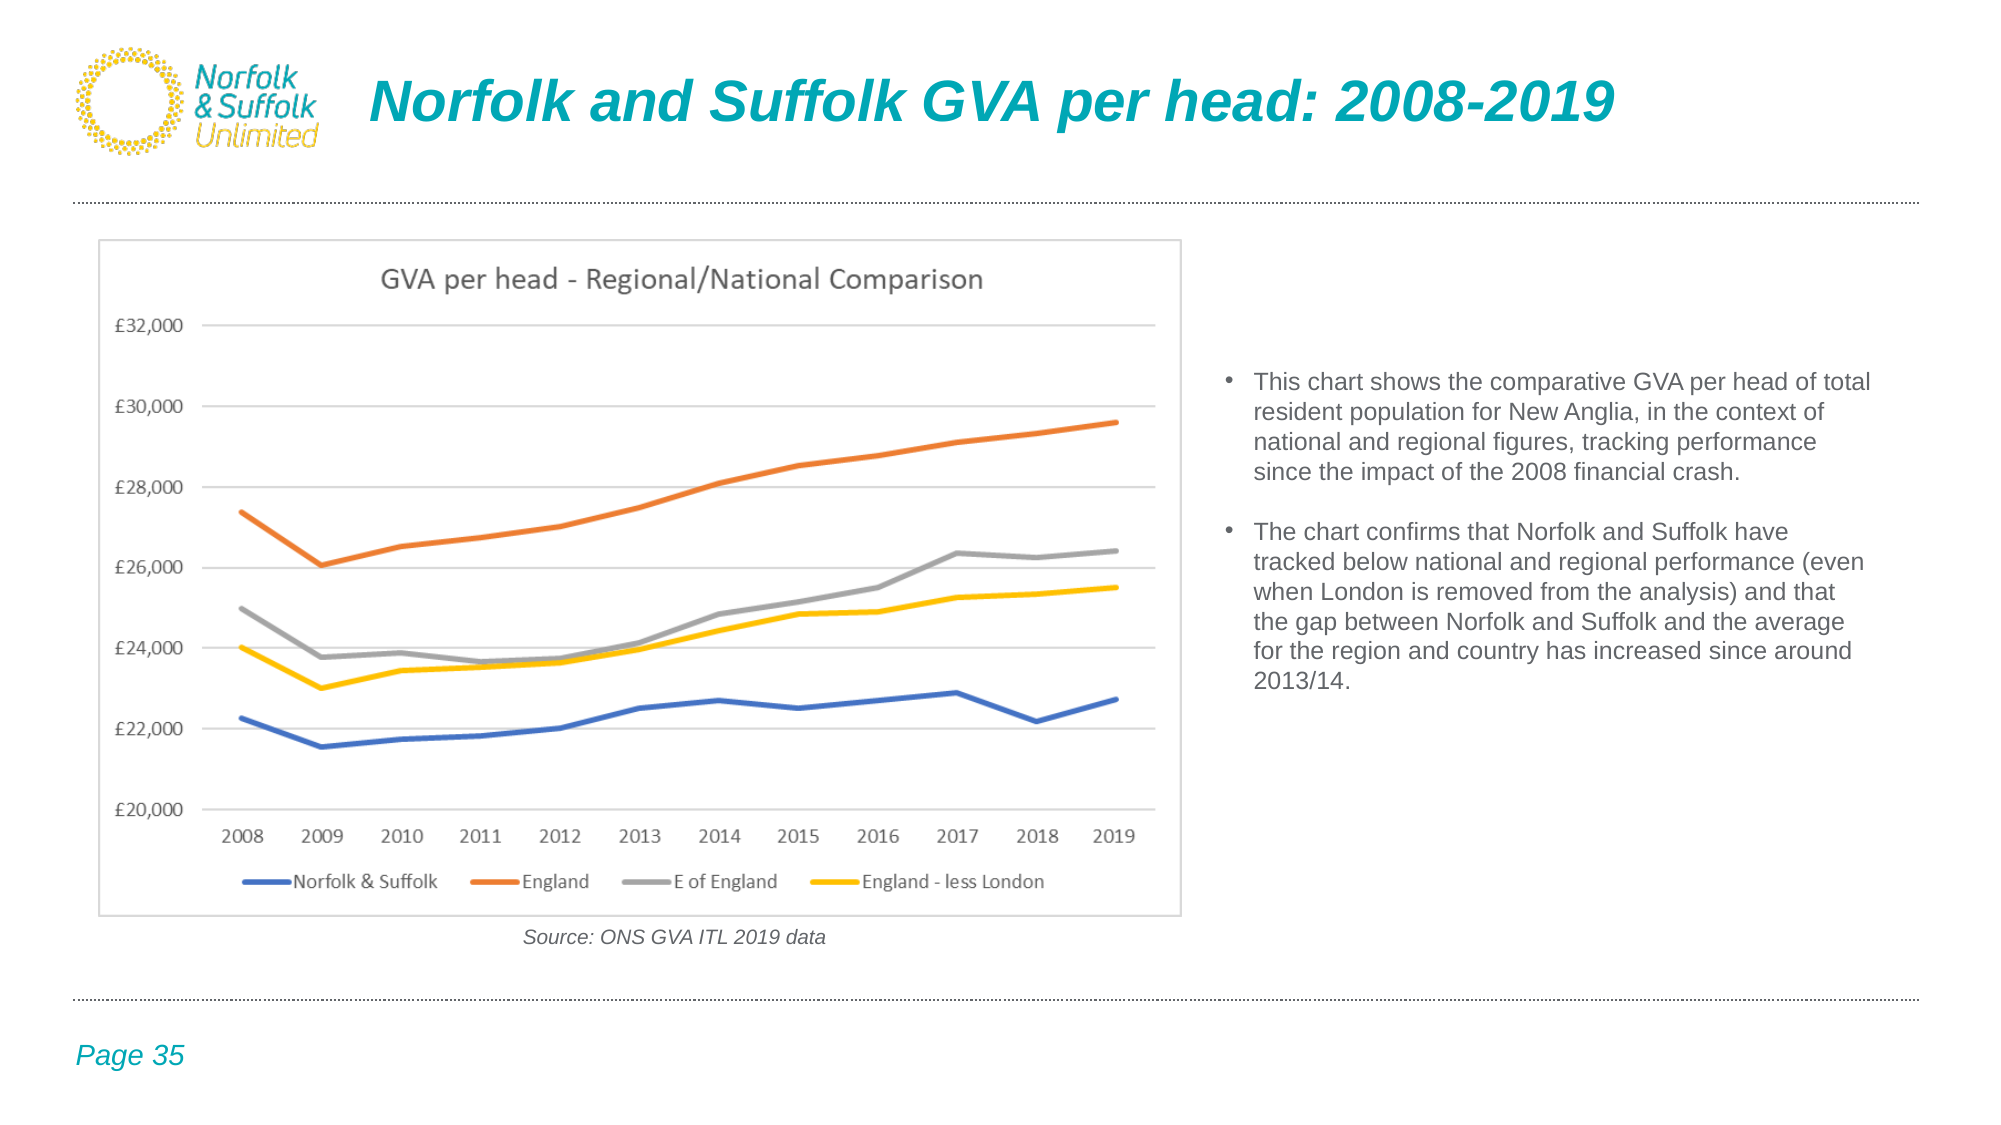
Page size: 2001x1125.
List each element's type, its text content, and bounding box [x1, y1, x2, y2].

text_box Source: ONS GVA ITL 2019 data [508, 917, 1049, 957]
title Norfolk and Suffolk GVA per head: 2008-2019 [355, 64, 1802, 175]
picture [0, 0, 1182, 917]
text_box This chart shows the comparative GVA per head of total resident population for New Anglia, in the context of national and regional figures, tracking performance since the impact of the 2008 financial crash. The chart confirms that Norfolk and Suffolk have tracked below national and regional performance (even when London is removed from the analysis) and that the gap between Norfolk and Suffolk and the average for the region and country has increased since around 2013/14. [1210, 358, 1893, 703]
